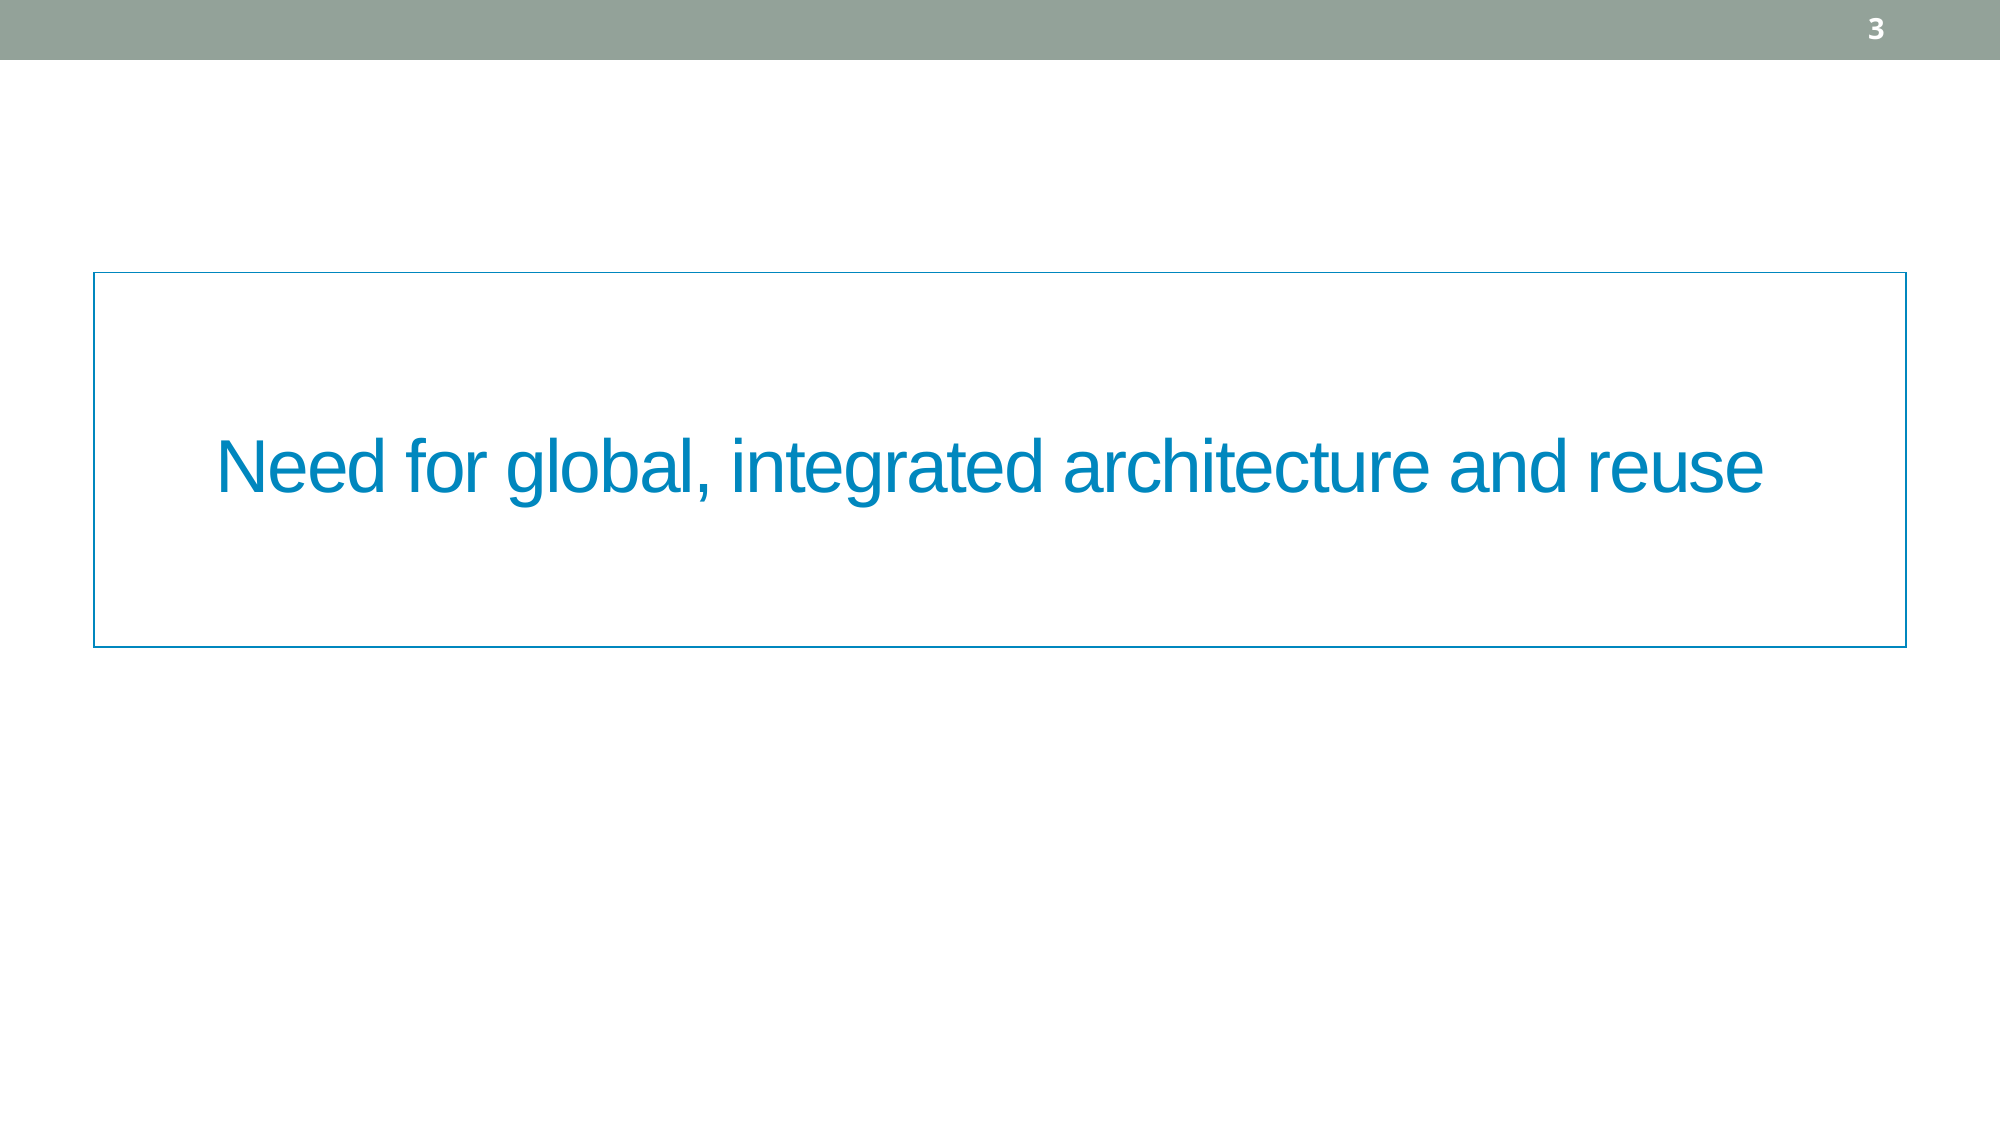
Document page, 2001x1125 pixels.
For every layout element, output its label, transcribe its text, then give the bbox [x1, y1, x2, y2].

title Need for global, integrated architecture and reuse [94, 272, 1906, 652]
slide_number 3 [1666, 3, 1900, 57]
